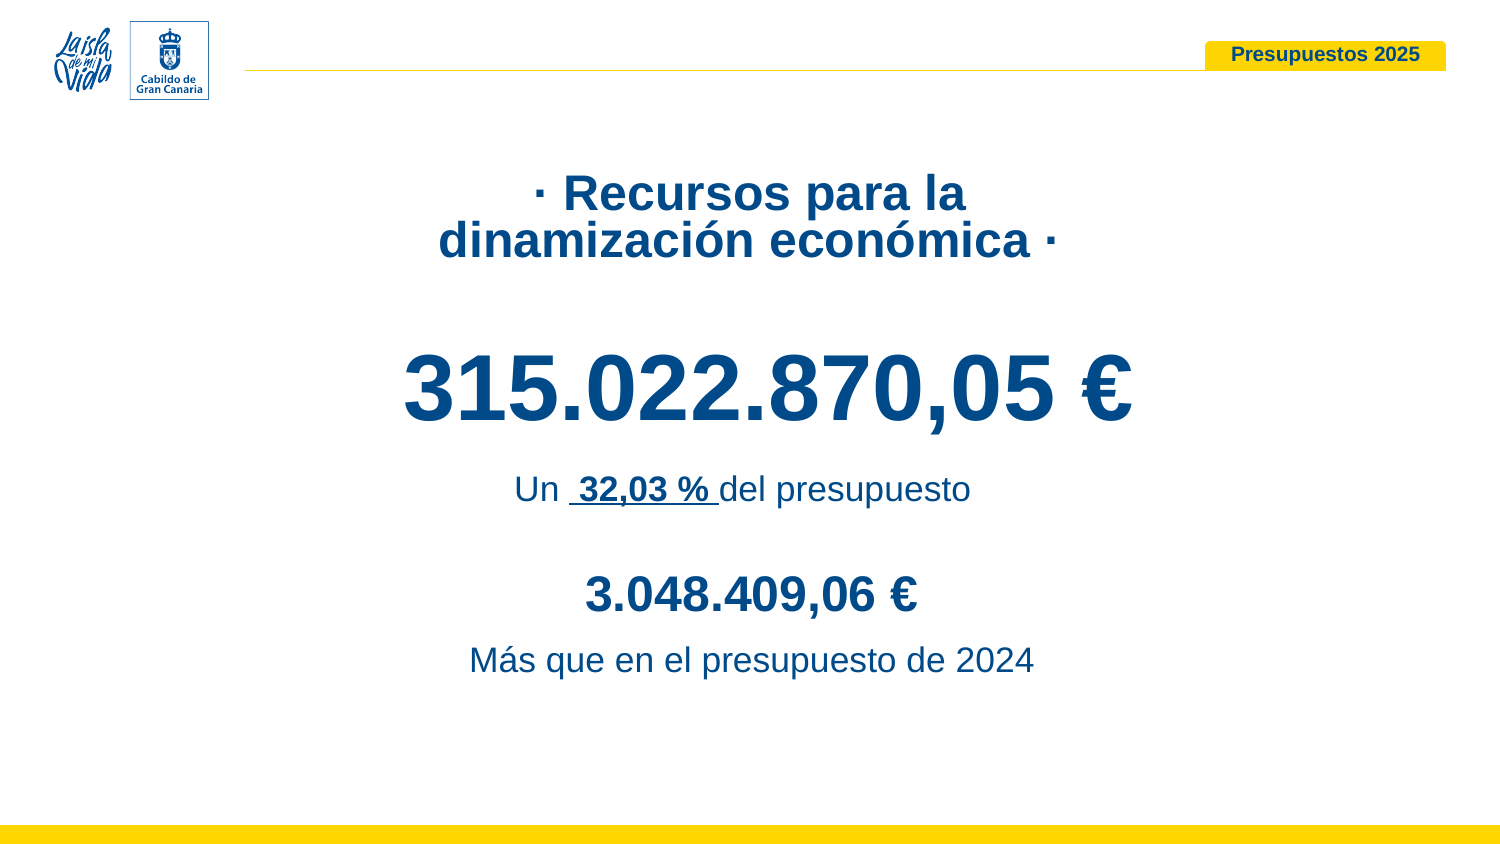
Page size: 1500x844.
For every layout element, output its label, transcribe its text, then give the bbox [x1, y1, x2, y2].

text_box 315.022.870,05 € [162, 311, 1338, 393]
picture [54, 21, 209, 100]
text_box 3.048.409,06 € [145, 545, 1321, 627]
title Más que en el presupuesto de 2024 [366, 603, 1101, 745]
picture [0, 825, 1500, 844]
picture [1205, 41, 1446, 70]
title Un 32,03 % del presupuesto [375, 431, 1110, 545]
title · Recursos para la dinamización económica · [382, 149, 1118, 290]
